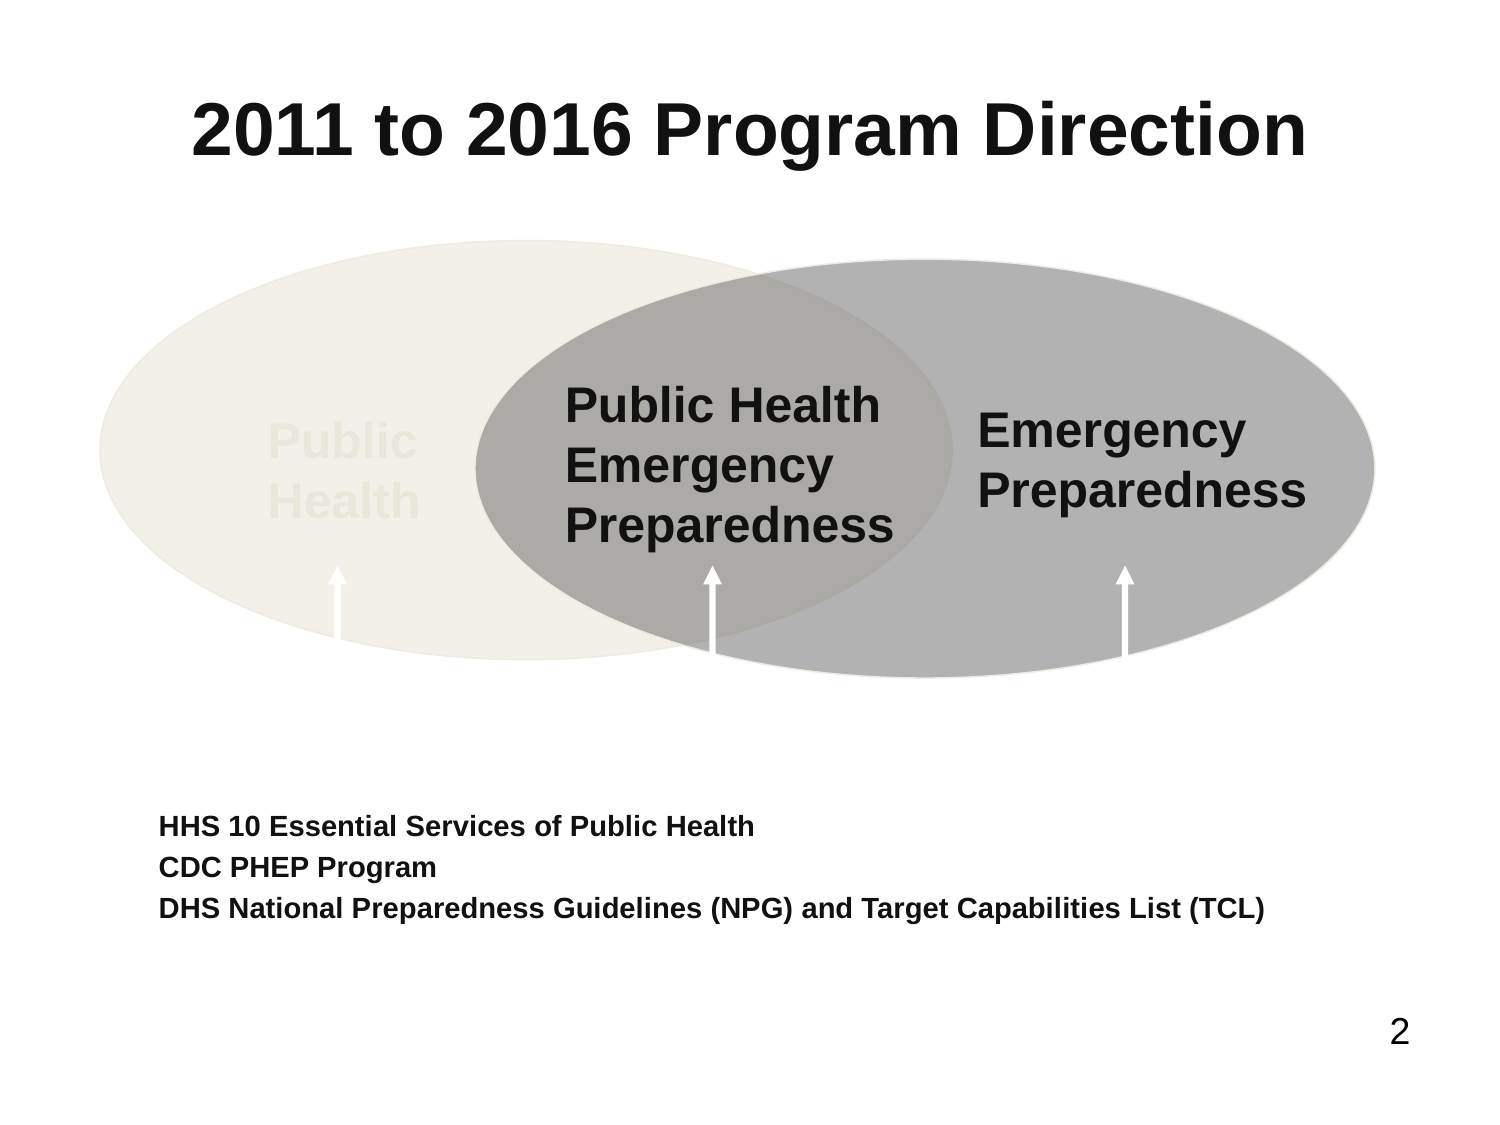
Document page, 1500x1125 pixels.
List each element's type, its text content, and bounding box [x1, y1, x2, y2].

text_box 2 [1374, 999, 1450, 1079]
title 2011 to 2016 Program Direction [75, 45, 1425, 233]
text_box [99, 240, 1376, 754]
list HHS 10 Essential Services of Public Health CDC PHEP Program DHS National Preparedness Guidelines (NPG) and Target Capabilities List (TCL) [87, 800, 1438, 963]
